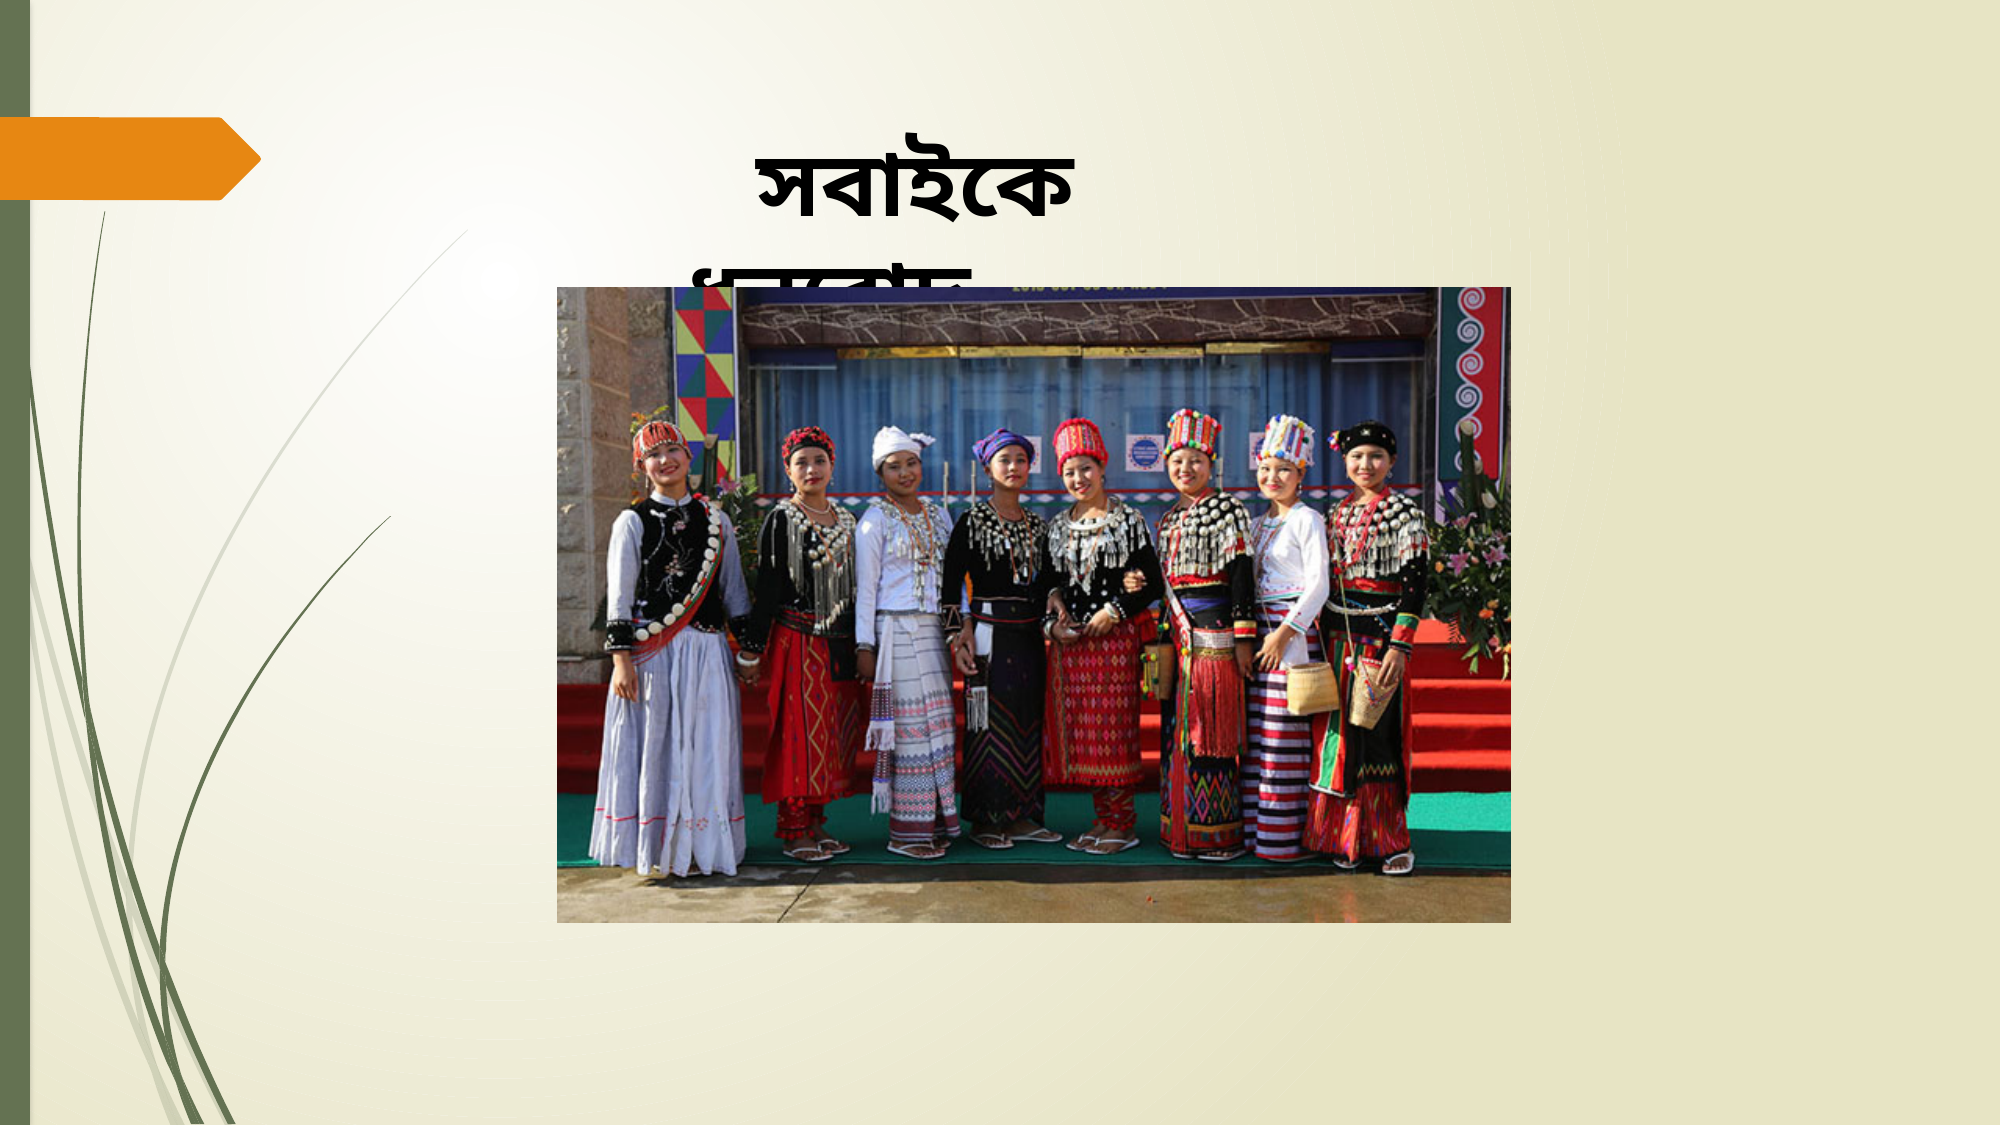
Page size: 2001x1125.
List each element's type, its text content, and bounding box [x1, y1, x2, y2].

picture [557, 287, 1512, 923]
text_box সবাইকে ধন্যবাদ [669, 117, 1377, 286]
